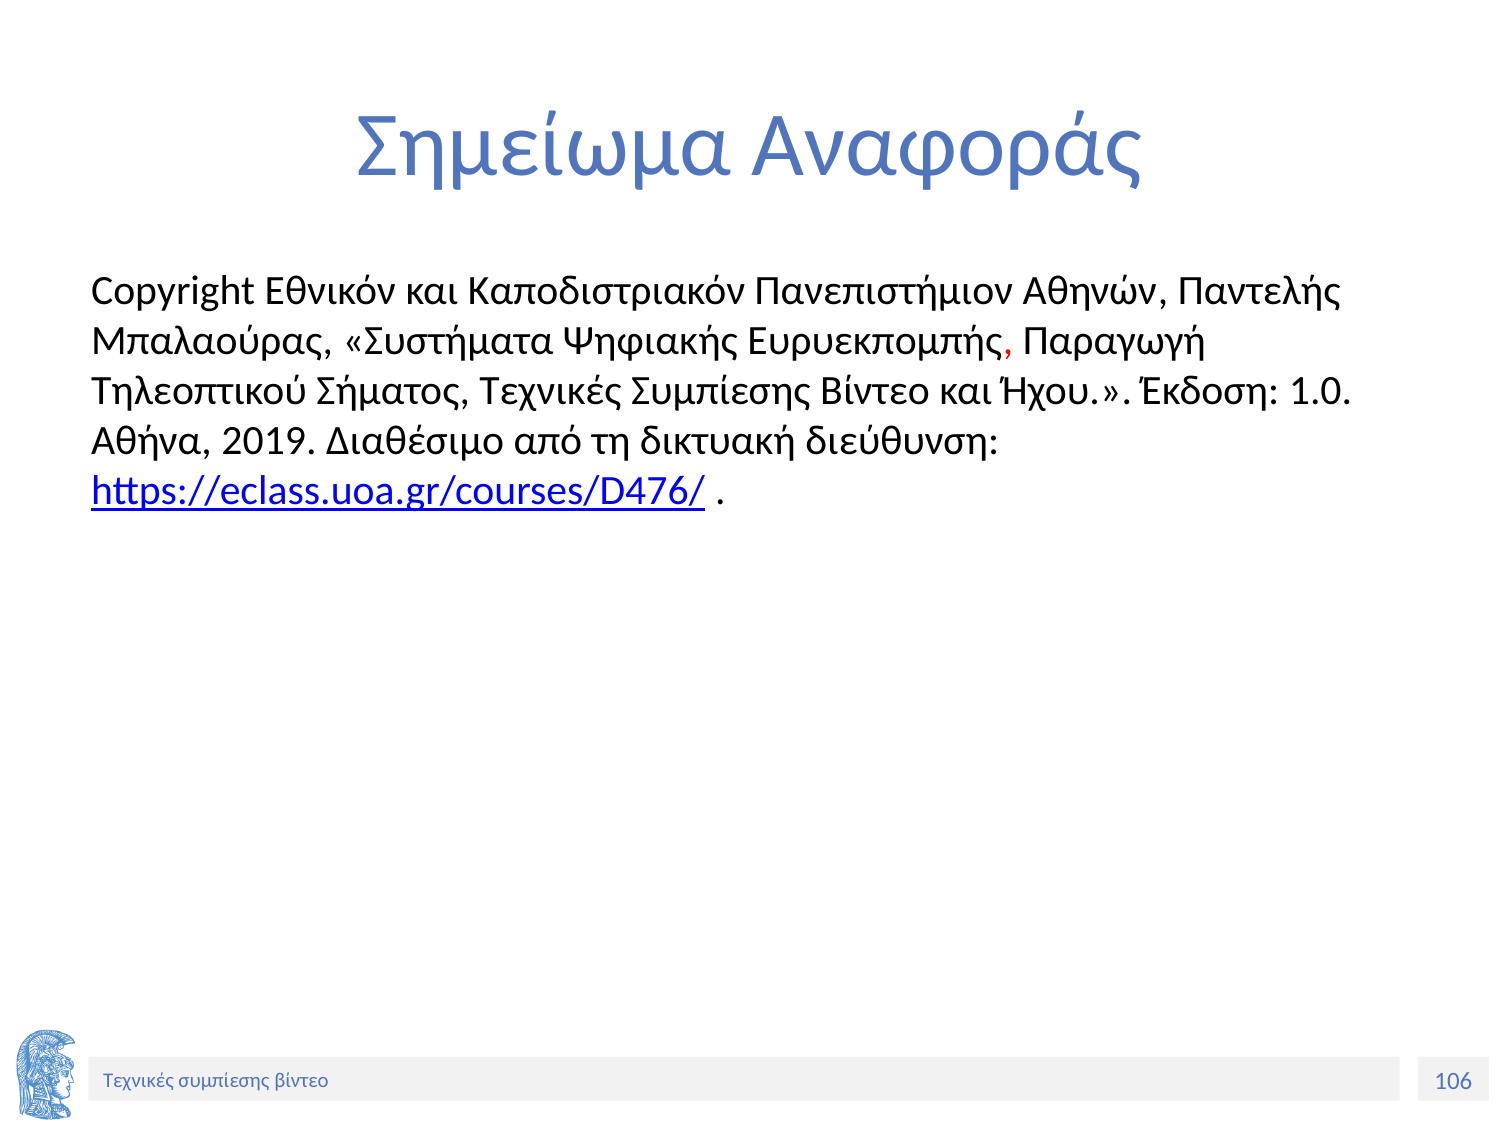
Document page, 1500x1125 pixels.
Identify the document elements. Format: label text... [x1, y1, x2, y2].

picture [9, 1026, 81, 1120]
title Σημείωμα Αναφοράς [75, 45, 1425, 233]
list Copyright Εθνικόν και Καποδιστριακόν Πανεπιστήμιον Αθηνών, Παντελής Μπαλαούρας, «Συστήματα Ψηφιακής Ευρυεκπομπής, Παραγωγή Τηλεοπτικού Σήματος, Τεχνικές Συμπίεσης Βίντεο και Ήχου.». Έκδοση: 1.0. Αθήνα, 2019. Διαθέσιμο από τη δικτυακή διεύθυνση: https://eclass.uoa.gr/courses/D476/ . [76, 255, 1427, 998]
